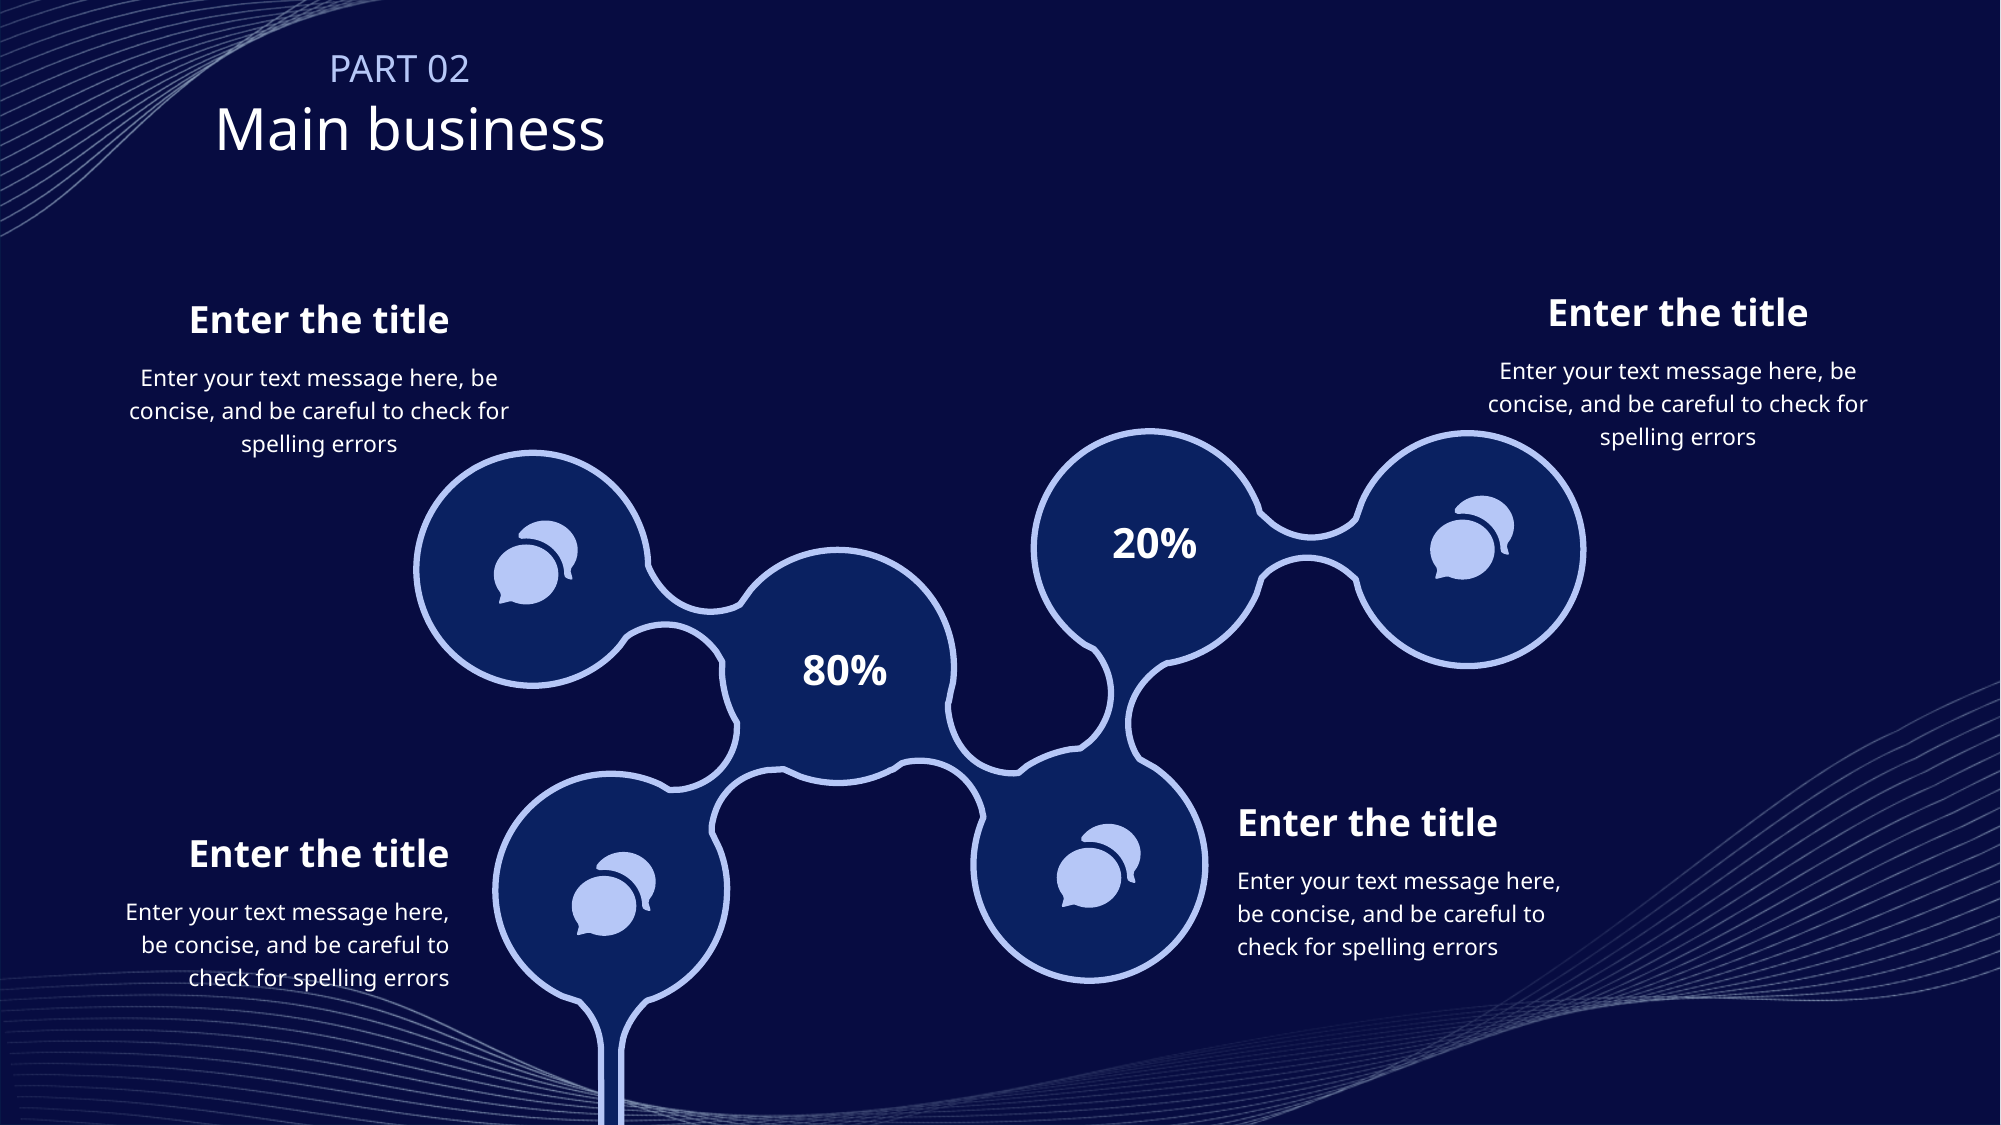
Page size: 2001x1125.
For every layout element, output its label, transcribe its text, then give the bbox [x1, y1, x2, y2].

picture [0, 0, 698, 239]
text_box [416, 431, 1584, 1125]
text_box Enter the title [1467, 278, 1890, 342]
text_box Enter the title [108, 819, 416, 883]
text_box Enter your text message here, be concise, and be careful to check for spelling errors [108, 884, 416, 1008]
text_box Enter your text message here, be concise, and be careful to check for spelling errors [108, 350, 531, 474]
text_box Enter your text message here, be concise, and be careful to check for spelling errors [1467, 343, 1890, 467]
text_box Enter the title [108, 285, 531, 349]
